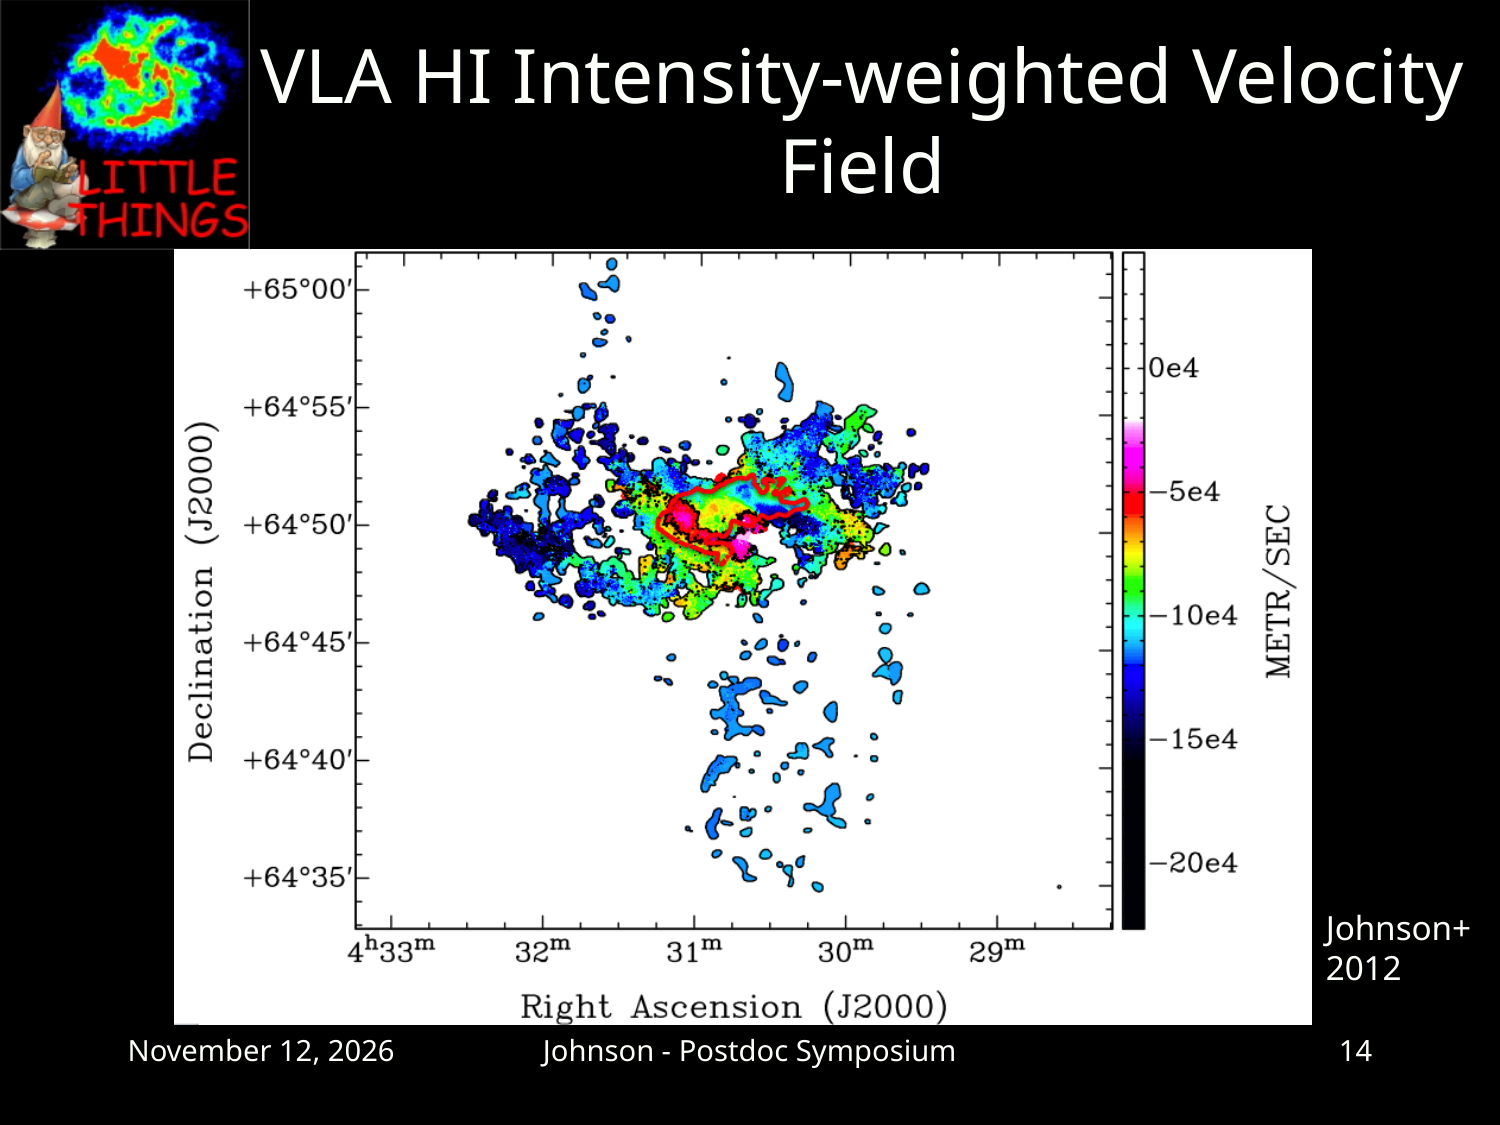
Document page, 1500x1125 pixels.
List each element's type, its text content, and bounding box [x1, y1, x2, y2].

footer Johnson - Postdoc Symposium [512, 1035, 988, 1101]
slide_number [112, 1024, 426, 1101]
slide_number 14 [1074, 1024, 1388, 1101]
text_box Johnson+ 2012 [1317, 899, 1495, 995]
picture [0, 0, 1313, 1026]
text_box VLA HI Intensity-weighted Velocity Field [254, 24, 1500, 213]
